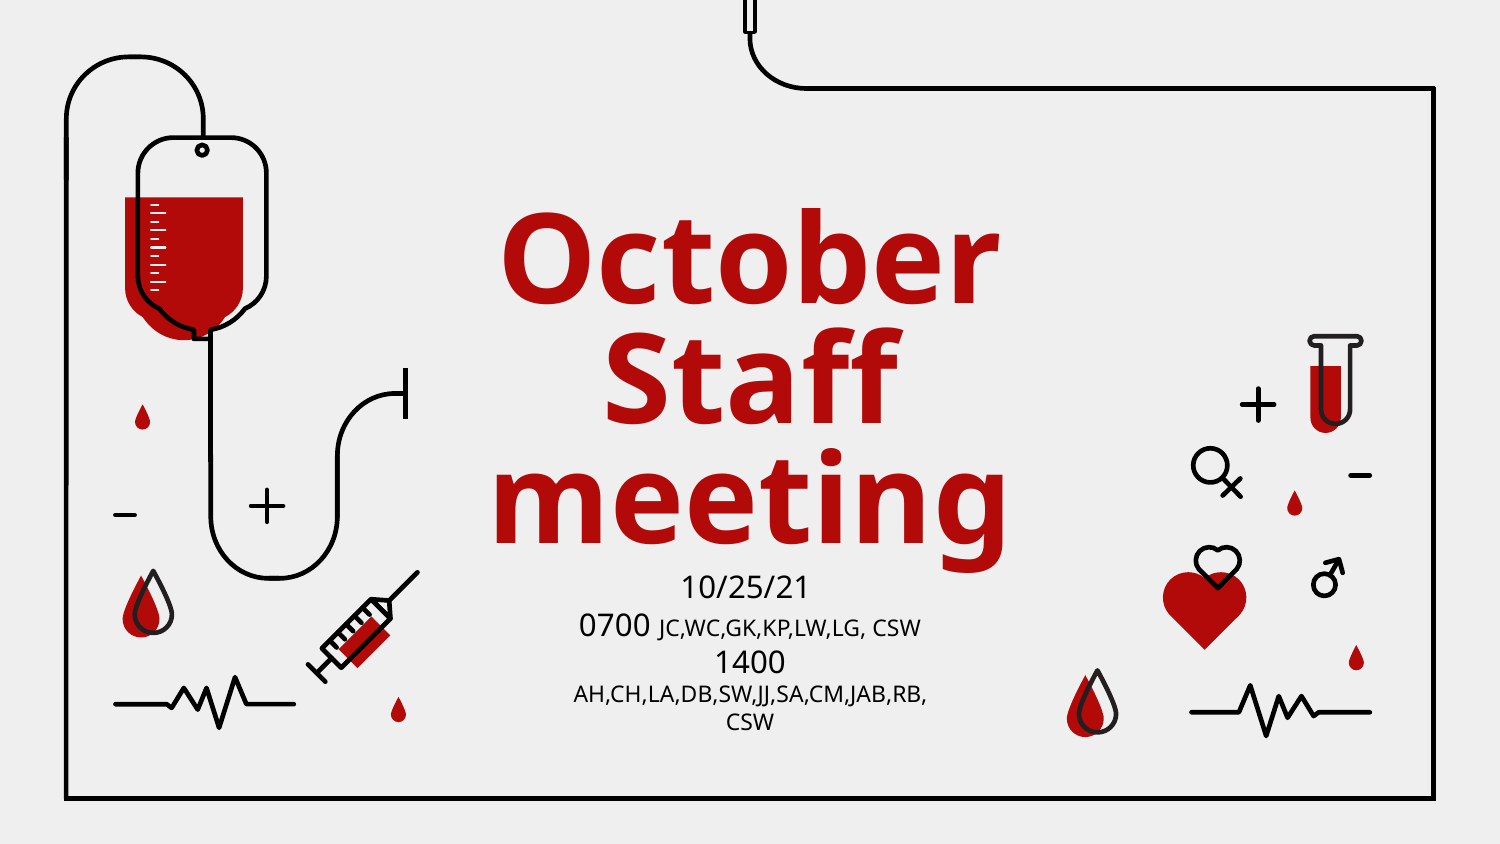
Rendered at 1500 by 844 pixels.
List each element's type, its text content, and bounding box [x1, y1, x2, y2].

subtitle 10/25/21 0700 JC,WC,GK,KP,LW,LG, CSW 1400 AH,CH,LA,DB,SW,JJ,SA,CM,JAB,RB,CSW [557, 608, 943, 694]
title October Staff meeting [413, 196, 1087, 580]
